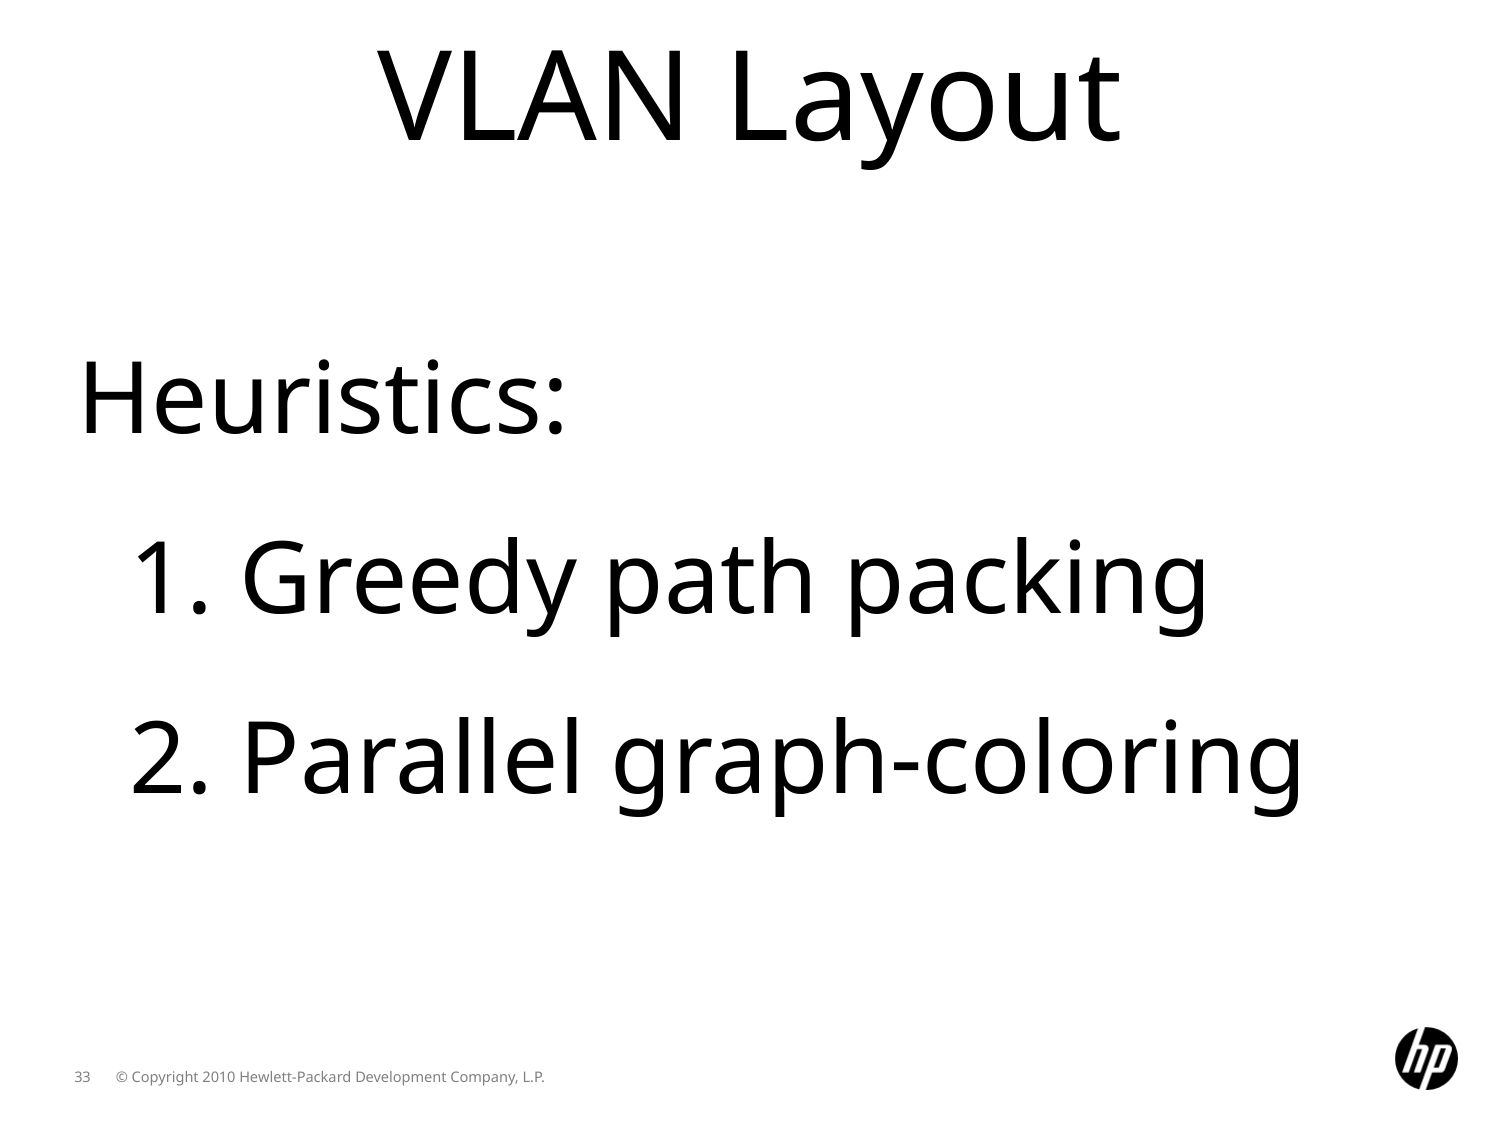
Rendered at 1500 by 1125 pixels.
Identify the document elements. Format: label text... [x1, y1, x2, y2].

text_box VLAN Layout [127, 8, 1373, 168]
text_box Heuristics: 1. Greedy path packing 2. Parallel graph-coloring [63, 266, 1455, 1007]
picture [1393, 1025, 1460, 1092]
